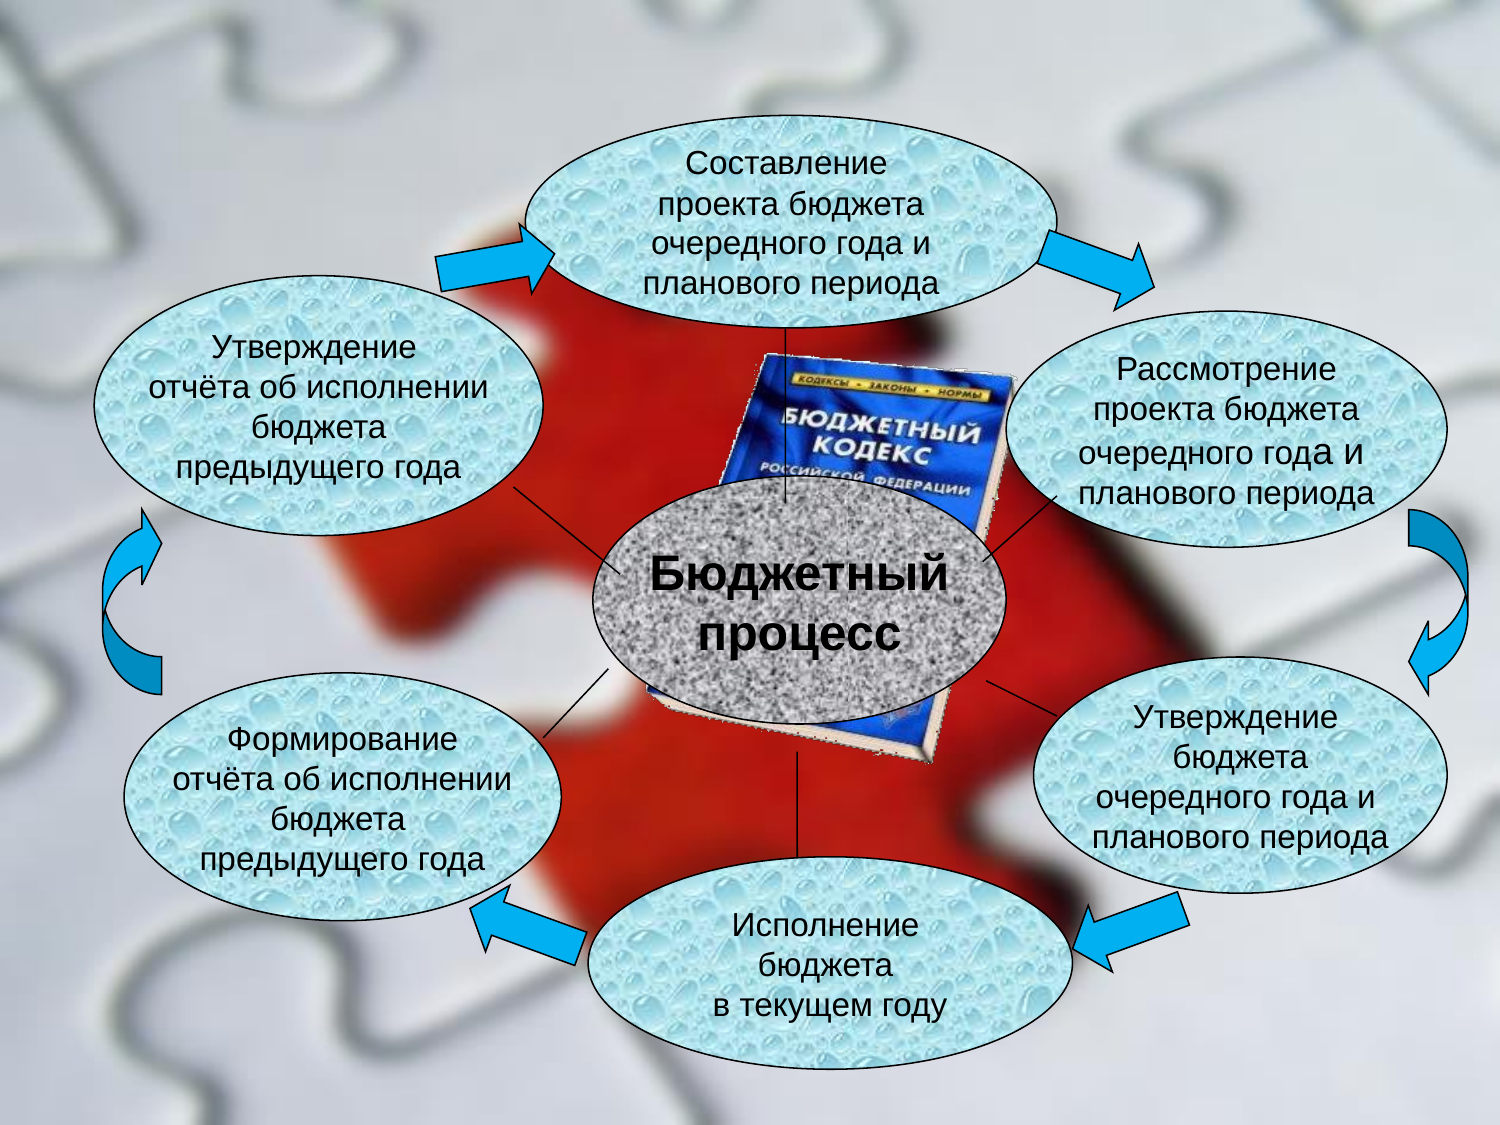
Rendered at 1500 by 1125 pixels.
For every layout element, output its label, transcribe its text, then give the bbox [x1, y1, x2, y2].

text_box Рассмотрение проекта бюджета очередного года и планового периода [1006, 311, 1448, 548]
text_box [469, 885, 587, 966]
text_box Формирование отчёта об исполнении бюджета предыдущего года [124, 672, 562, 921]
text_box [1072, 891, 1190, 972]
text_box [1037, 230, 1155, 311]
text_box Утверждение отчёта об исполнении бюджета предыдущего года [94, 275, 544, 536]
text_box Утверждение бюджета очередного года и планового периода [1033, 656, 1448, 894]
text_box Бюджетный процесс [592, 475, 1007, 725]
text_box [435, 223, 555, 294]
text_box [1408, 509, 1468, 695]
text_box Исполнение бюджета в текущем году [588, 856, 1073, 1070]
text_box [0, 0, 1500, 1125]
text_box [102, 509, 162, 695]
text_box Составление проекта бюджета очередного года и планового периода [525, 115, 1057, 328]
text_box [597, 309, 1088, 775]
